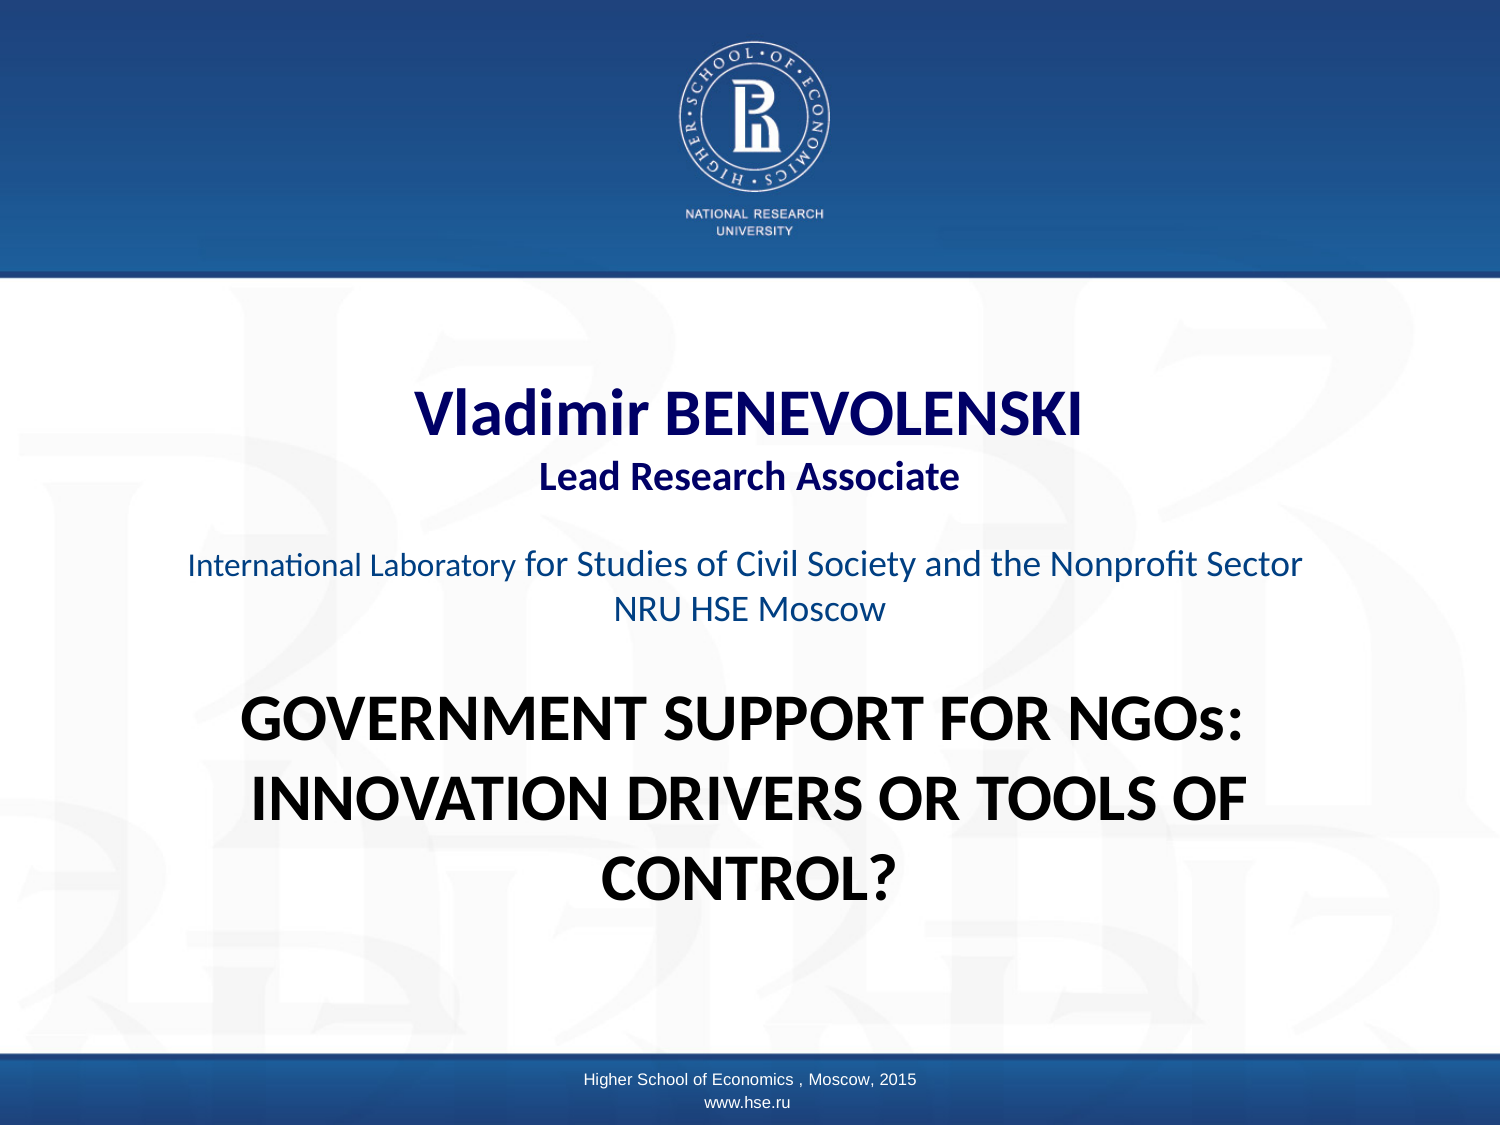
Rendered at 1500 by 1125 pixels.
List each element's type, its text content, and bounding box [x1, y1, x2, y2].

title Vladimir BENEVOLENSKI Lead Research Associate International Laboratory for Studies of Civil Society and the Nonprofit Sector NRU HSE Moscow GOVERNMENT SUPPORT FOR NGOs: INNOVATION DRIVERS OR TOOLS OF CONTROL? [112, 349, 1388, 1014]
text_box Higher School of Economics , Moscow, 2015 www.hse.ru [224, 1060, 1275, 1119]
picture [0, 0, 1500, 1125]
